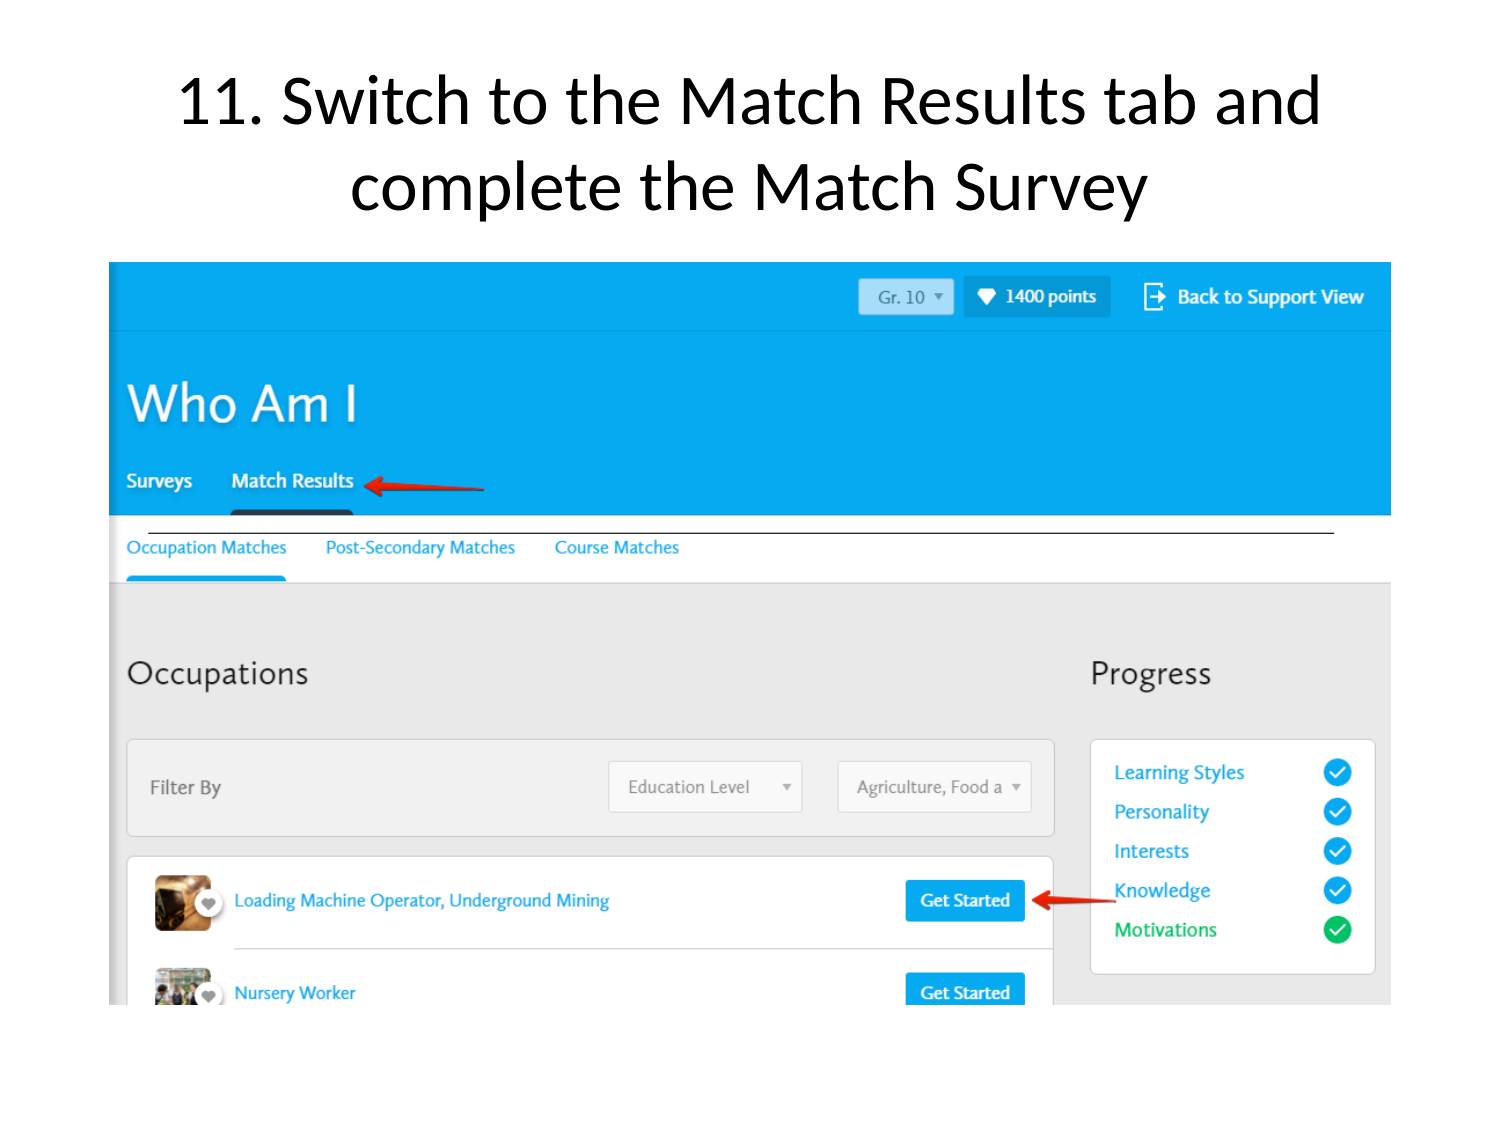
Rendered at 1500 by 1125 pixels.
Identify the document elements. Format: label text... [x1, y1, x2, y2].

title 11. Switch to the Match Results tab and complete the Match Survey [75, 45, 1425, 233]
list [109, 262, 1391, 1006]
